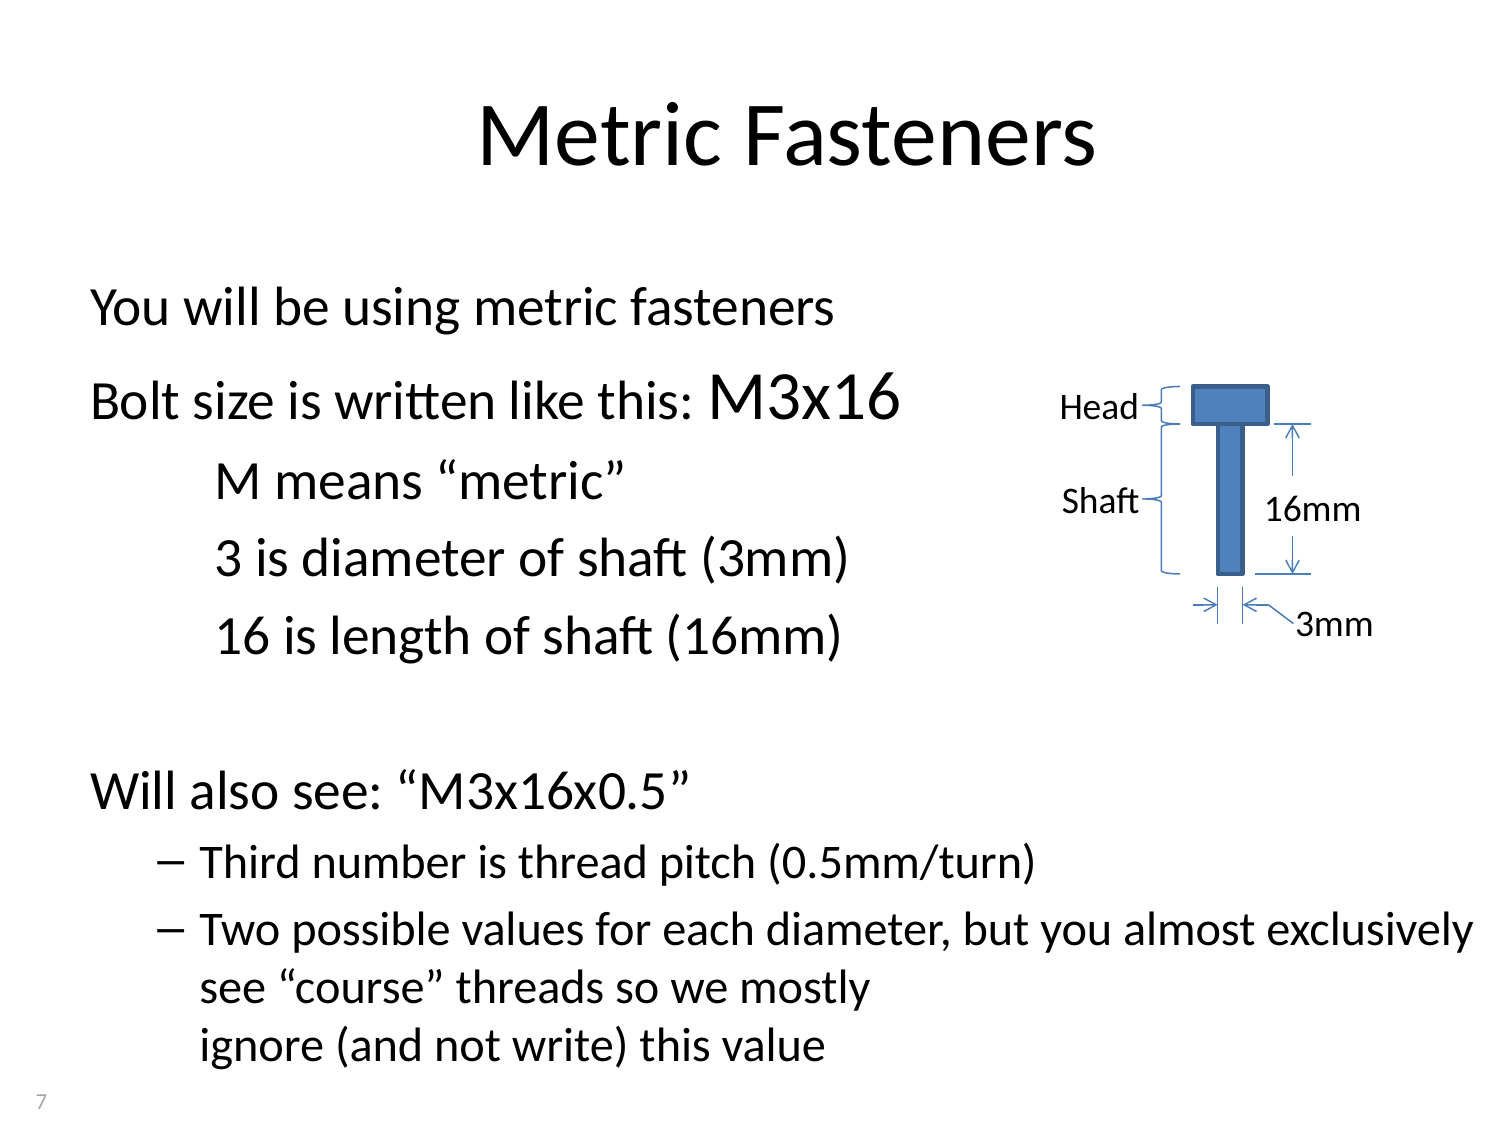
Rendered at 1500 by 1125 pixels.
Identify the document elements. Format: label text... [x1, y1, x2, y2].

title Metric Fasteners [75, 45, 1500, 233]
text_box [1044, 374, 1393, 638]
slide_number 7 [0, 1074, 63, 1125]
list You will be using metric fasteners Bolt size is written like this: M3x16 M means “metric” 3 is diameter of shaft (3mm) 16 is length of shaft (16mm) Will also see: “M3x16x0.5” Third number is thread pitch (0.5mm/turn) Two possible values for each diameter, but you almost exclusively see “course” threads so we mostly ignore (and not write) this value [75, 262, 1500, 1088]
